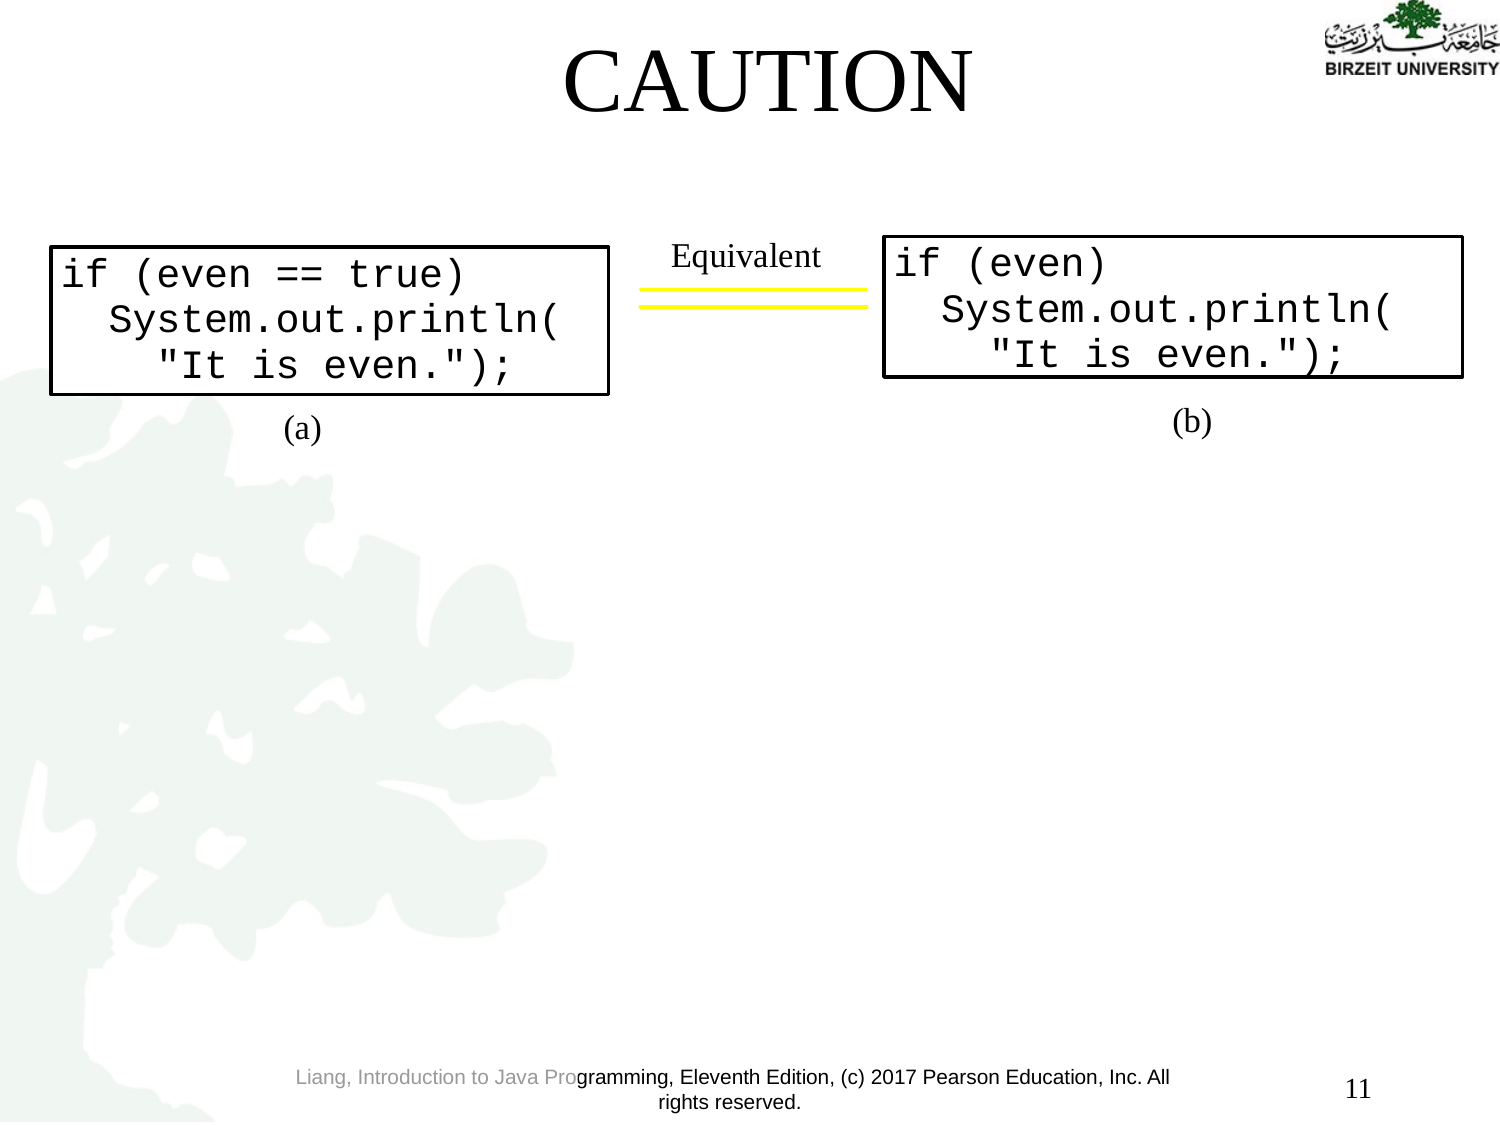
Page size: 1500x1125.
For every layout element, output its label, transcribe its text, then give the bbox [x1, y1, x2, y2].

picture [506, 1073, 517, 1084]
picture [528, 1073, 539, 1084]
picture [411, 1073, 420, 1084]
title CAUTION [112, 0, 1425, 150]
picture [559, 1073, 565, 1084]
picture [478, 1073, 488, 1084]
picture [400, 1069, 409, 1084]
picture [546, 1070, 557, 1084]
picture [297, 1070, 306, 1084]
picture [388, 1073, 398, 1084]
picture [423, 1073, 432, 1084]
picture [312, 1073, 323, 1084]
picture [374, 1071, 380, 1084]
picture [335, 1073, 344, 1088]
picture [381, 1073, 387, 1084]
picture [364, 1073, 373, 1084]
picture [494, 1070, 503, 1084]
slide_number 11 [1074, 1049, 1388, 1125]
picture [324, 1073, 333, 1084]
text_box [37, 212, 1500, 464]
picture [432, 1071, 438, 1084]
picture [455, 1073, 464, 1084]
picture [471, 1071, 477, 1084]
picture [1425, 0, 1500, 75]
picture [516, 1073, 526, 1084]
picture [566, 1073, 576, 1084]
picture [443, 1073, 453, 1084]
